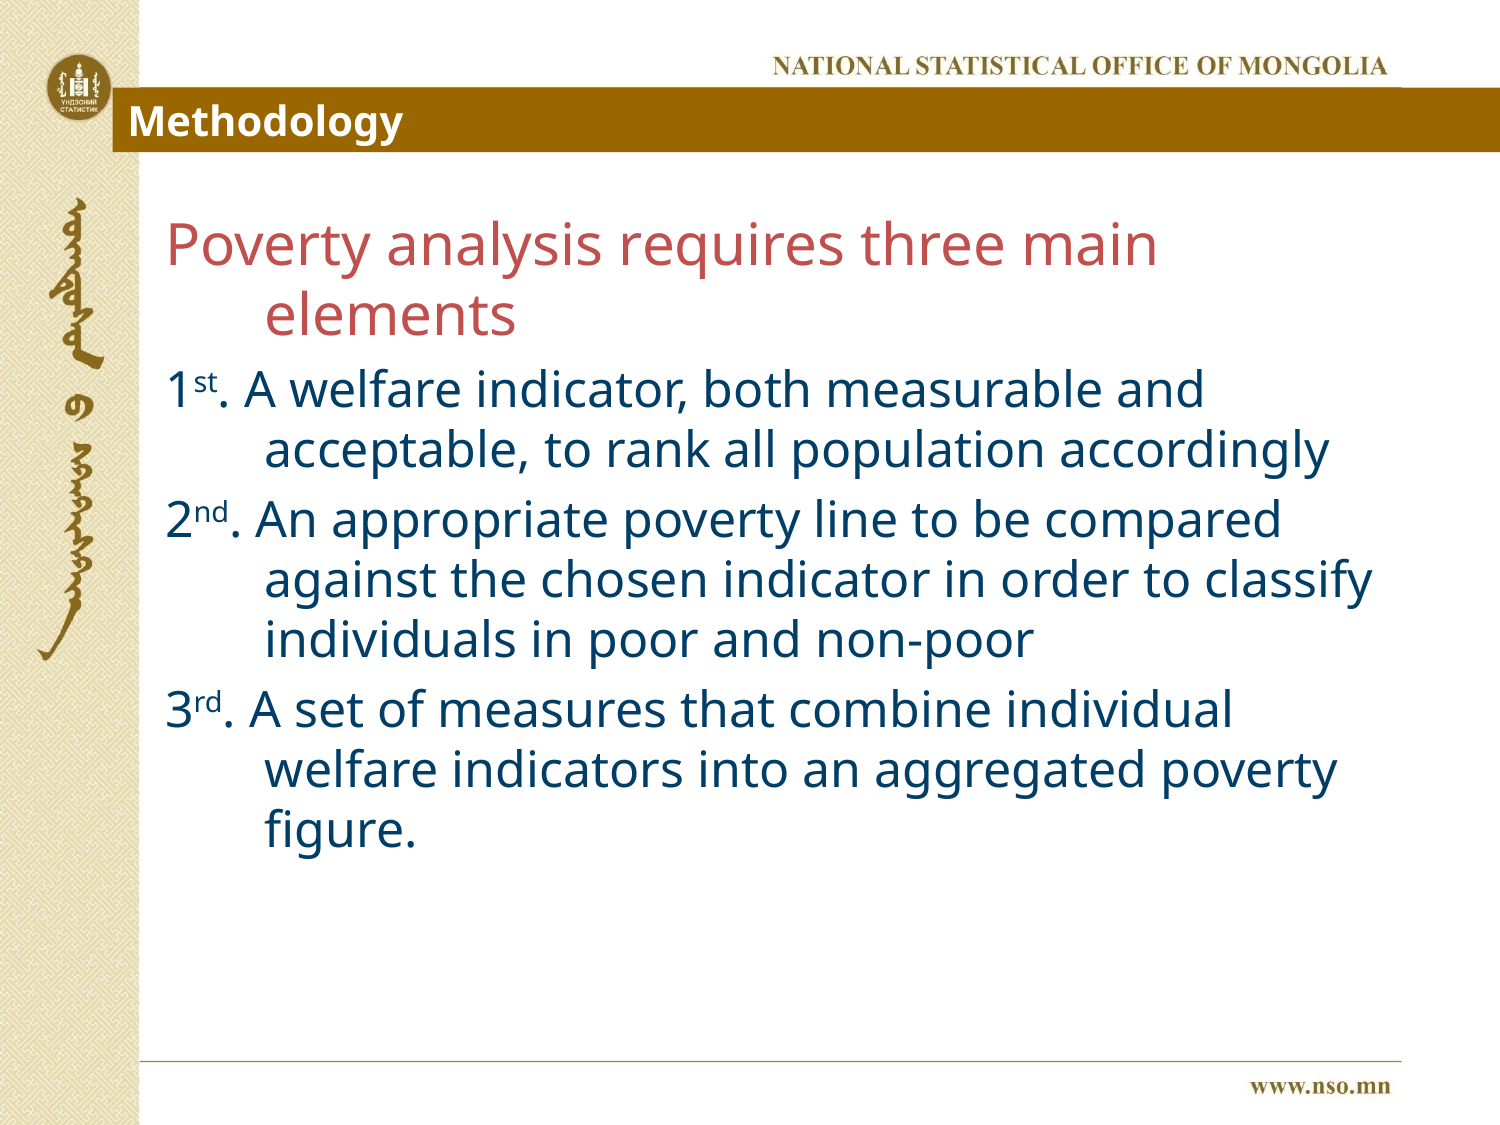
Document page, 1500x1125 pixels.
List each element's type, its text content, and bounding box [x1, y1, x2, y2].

text_box Methodology [112, 87, 1500, 153]
picture [0, 0, 1500, 1125]
text_box Poverty analysis requires three main elements 1st. A welfare indicator, both measurable and acceptable, to rank all population accordingly 2nd. An appropriate poverty line to be compared against the chosen indicator in order to classify individuals in poor and non-poor 3rd. A set of measures that combine individual welfare indicators into an aggregated poverty figure. [149, 199, 1425, 938]
